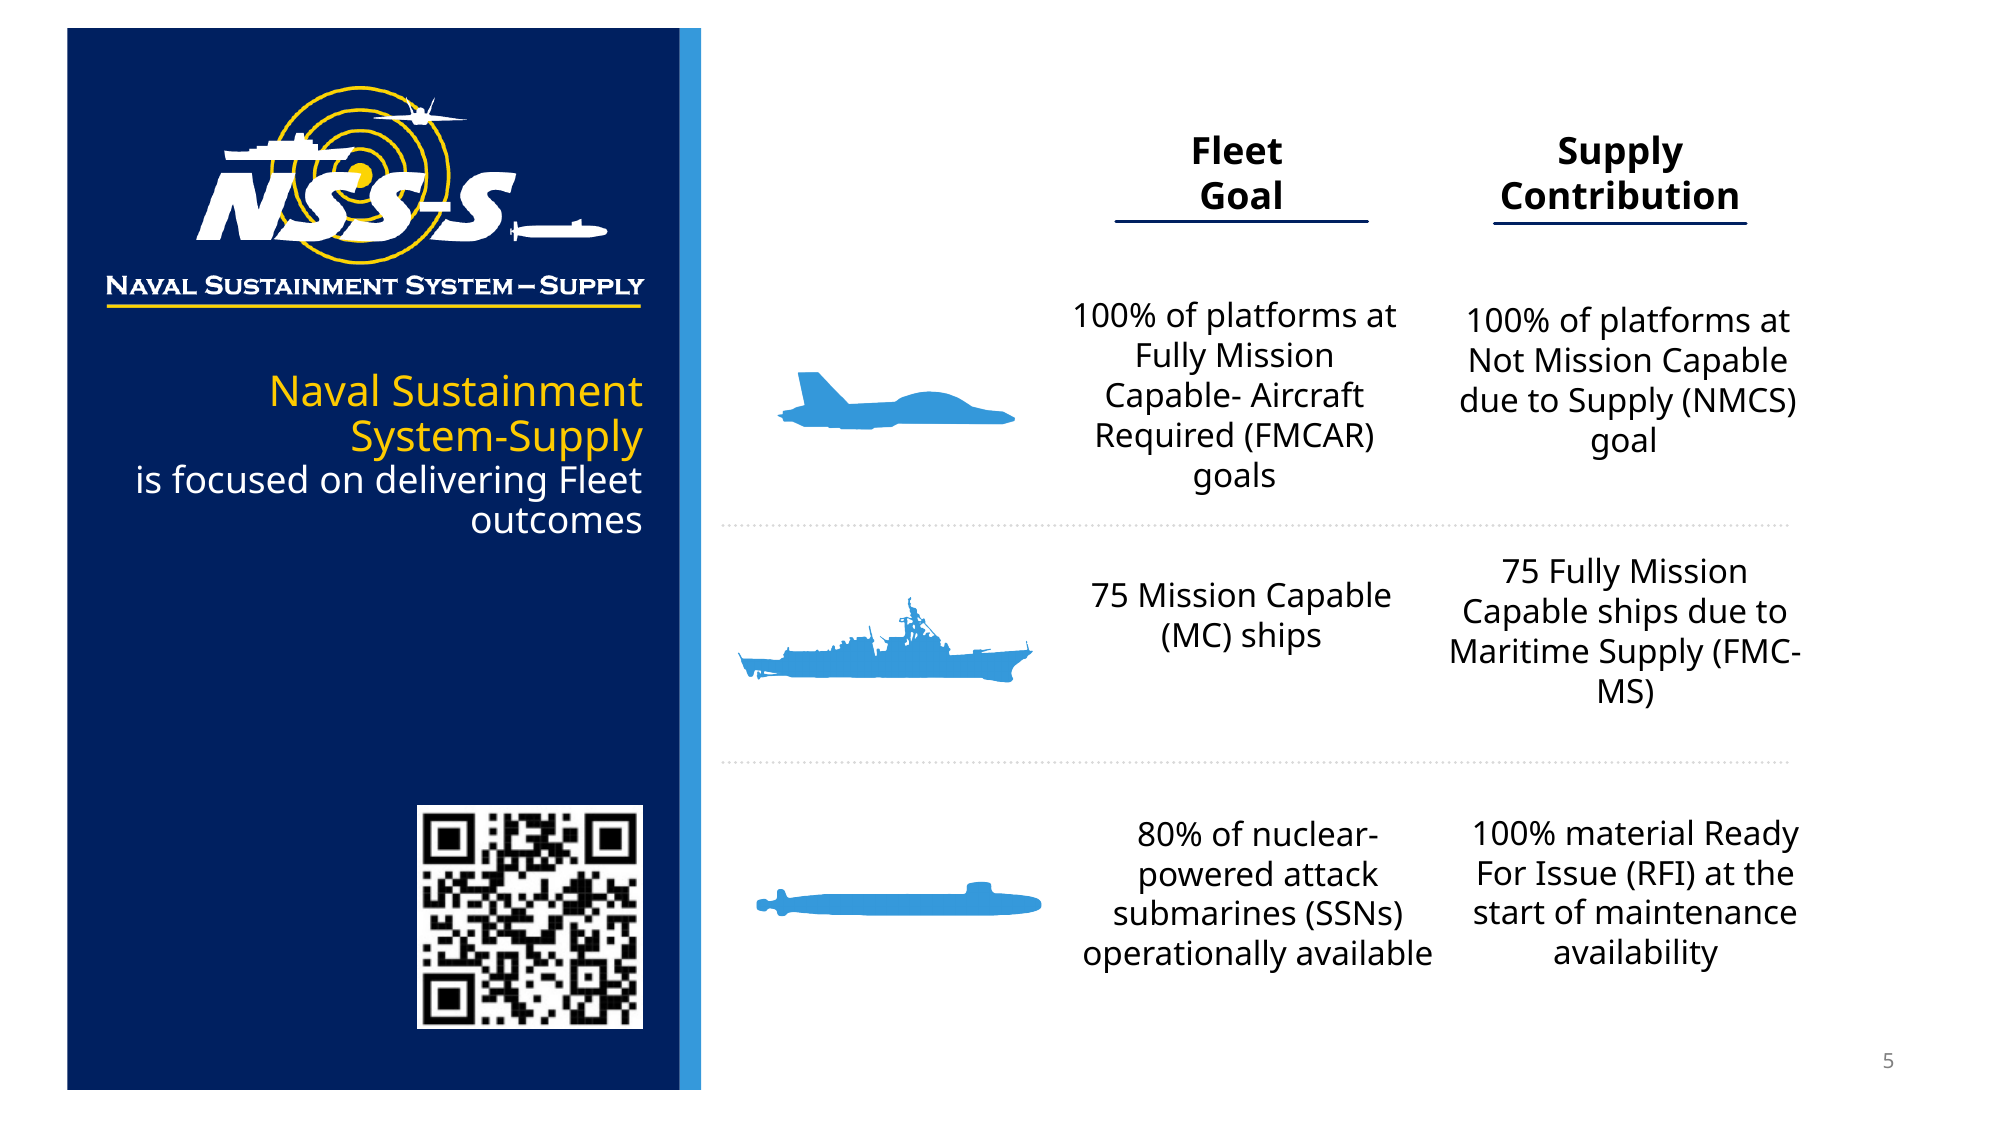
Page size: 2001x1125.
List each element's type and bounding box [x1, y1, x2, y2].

text_box [67, 27, 1814, 1091]
